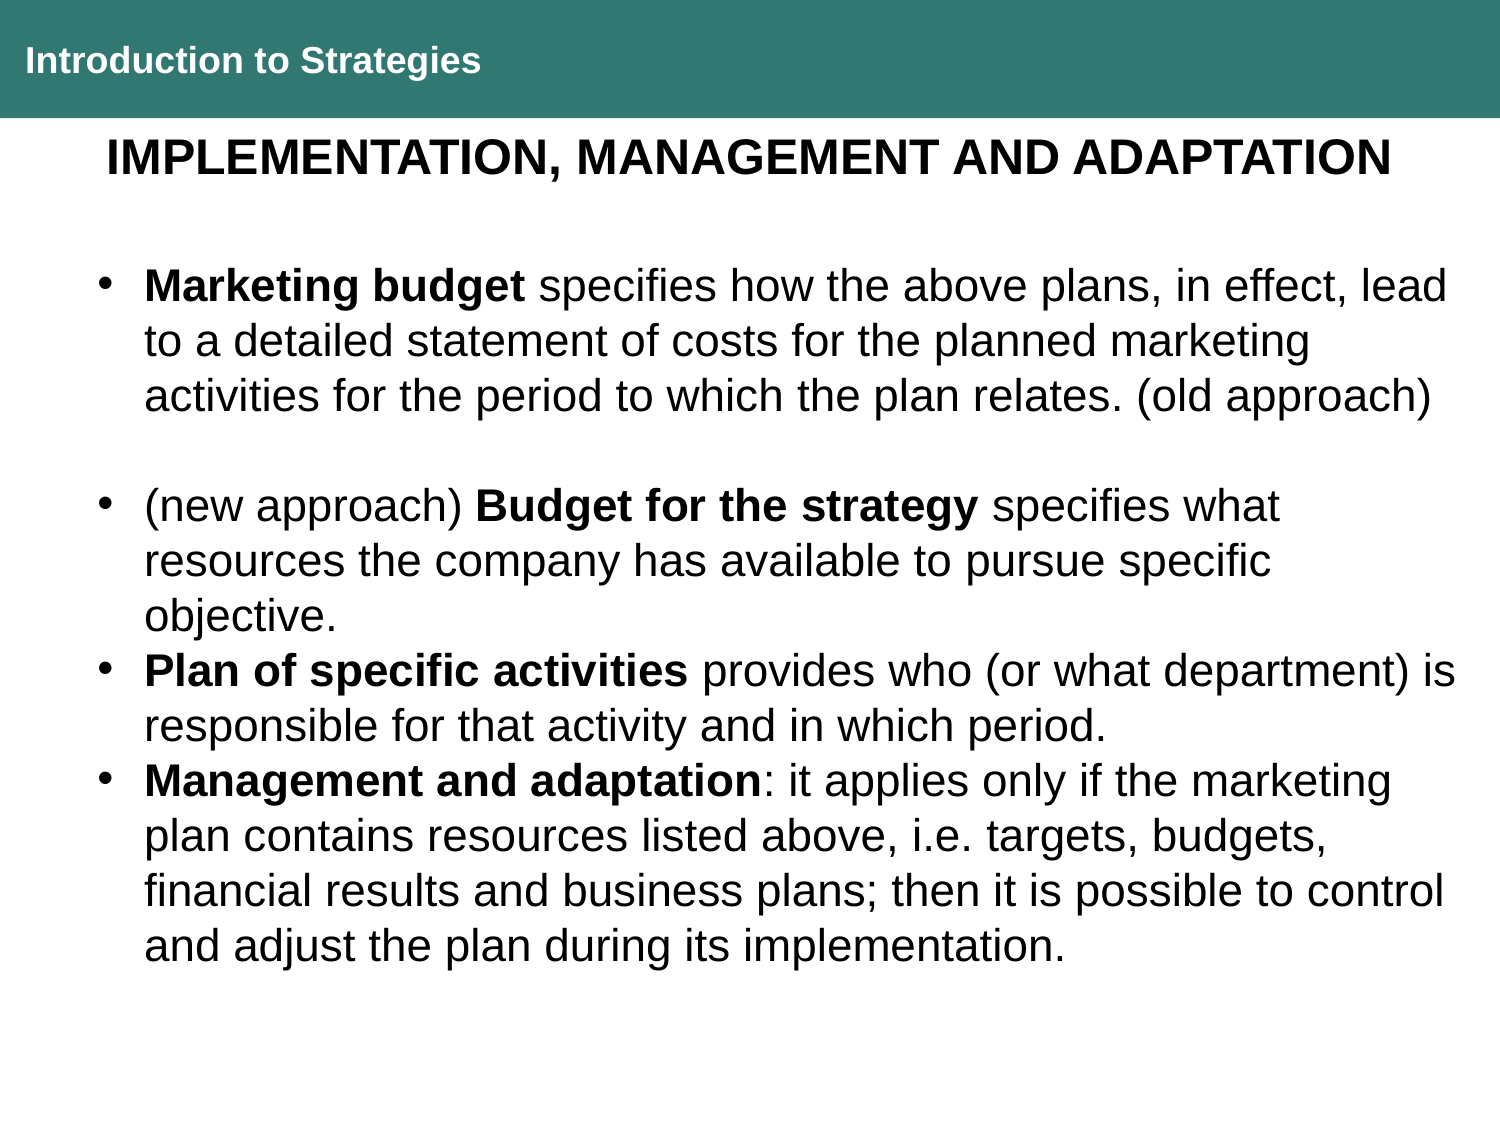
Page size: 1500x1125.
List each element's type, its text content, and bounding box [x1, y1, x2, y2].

text_box IMPLEMENTATION, MANAGEMENT AND ADAPTATION [55, 117, 1444, 193]
text_box Marketing budget specifies how the above plans, in effect, lead to a detailed statement of costs for the planned marketing activities for the period to which the plan relates. (old approach) (new approach) Budget for the strategy specifies what resources the company has available to pursue specific objective. Plan of specific activities provides who (or what department) is responsible for that activity and in which period. Management and adaptation: it applies only if the marketing plan contains resources listed above, i.e. targets, budgets, financial results and business plans; then it is possible to control and adjust the plan during its implementation. [82, 248, 1474, 978]
text_box Introduction to Strategies [0, 0, 1500, 120]
